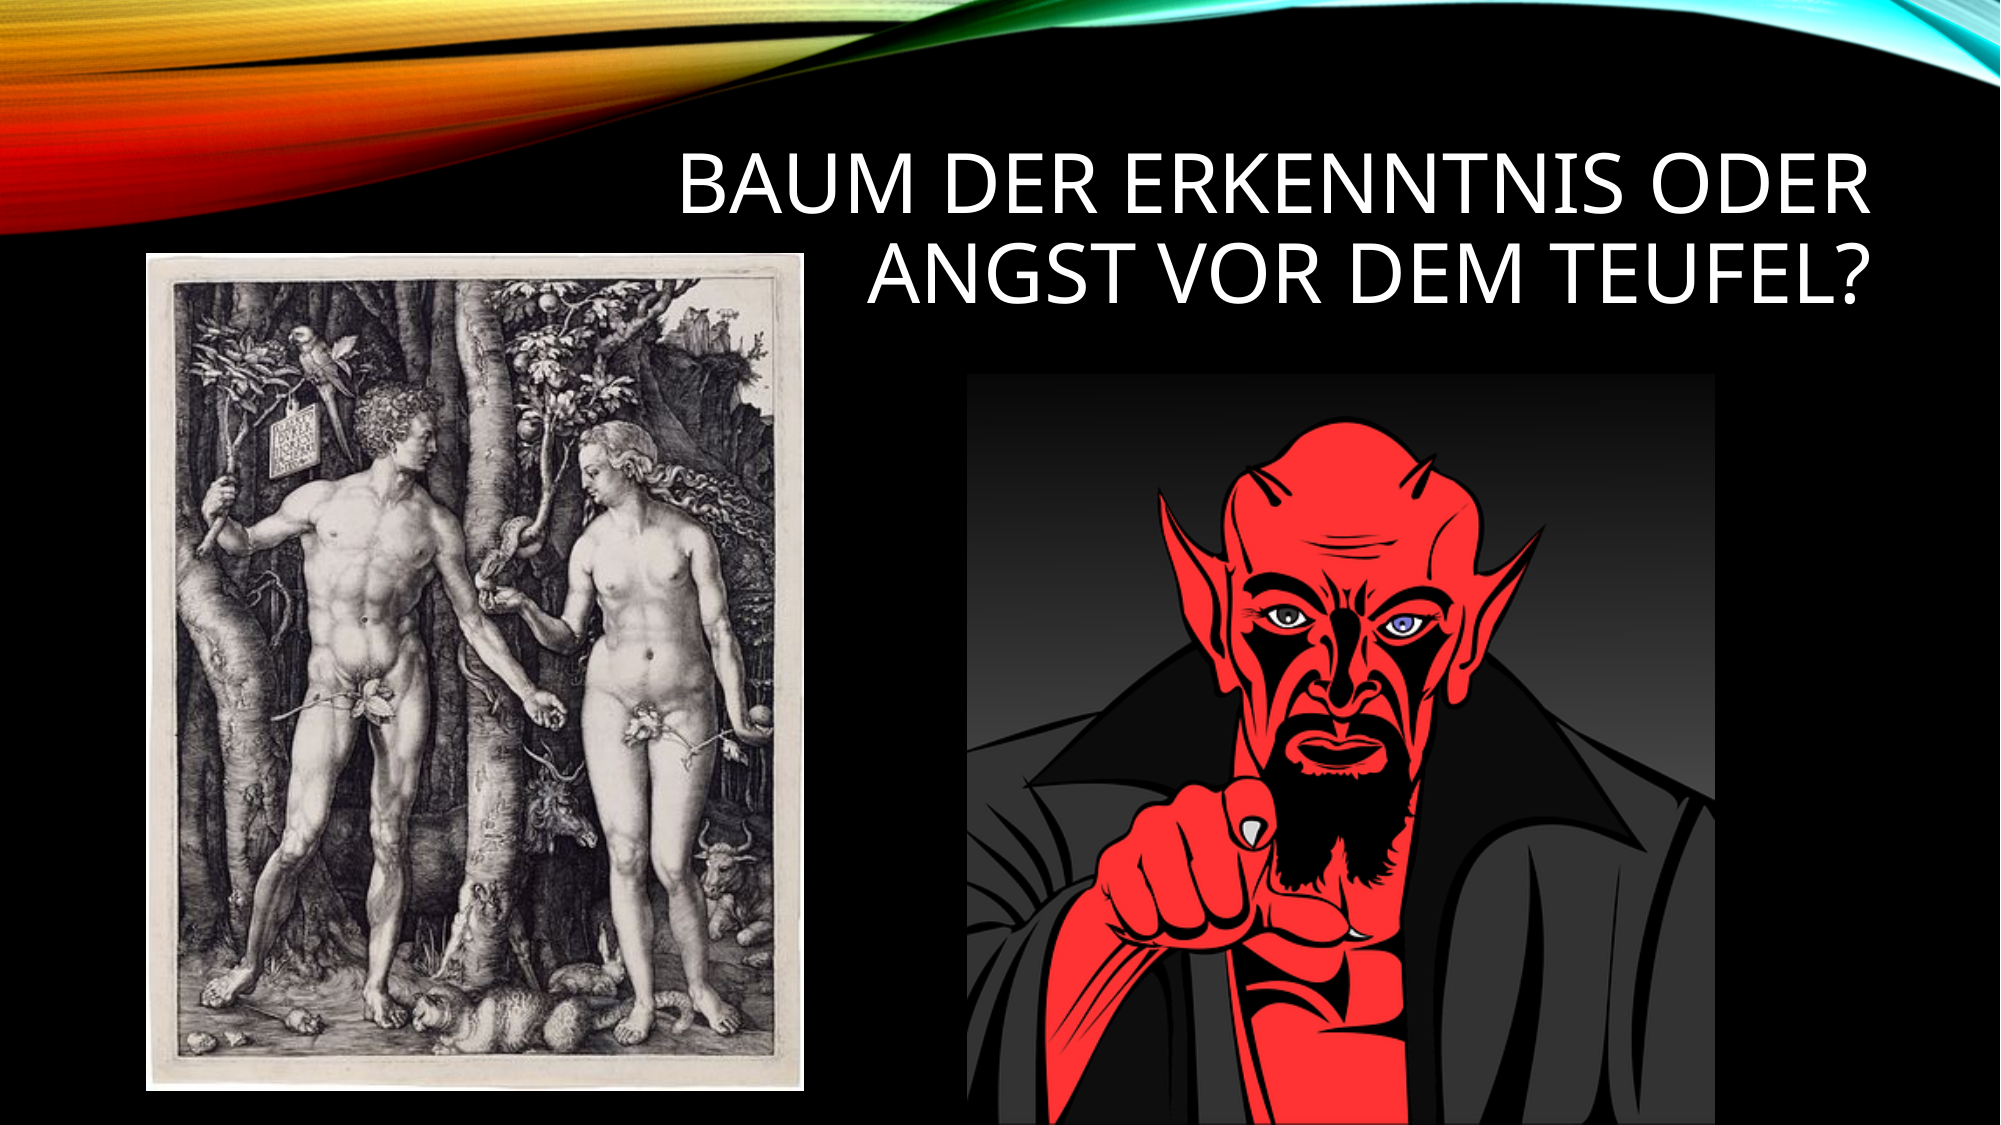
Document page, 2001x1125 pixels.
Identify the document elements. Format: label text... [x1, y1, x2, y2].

picture [146, 253, 804, 1091]
picture [0, 0, 2000, 237]
title Baum der Erkenntnis oder Angst vor dem Teufel? [474, 125, 1888, 338]
picture [966, 374, 1715, 1125]
